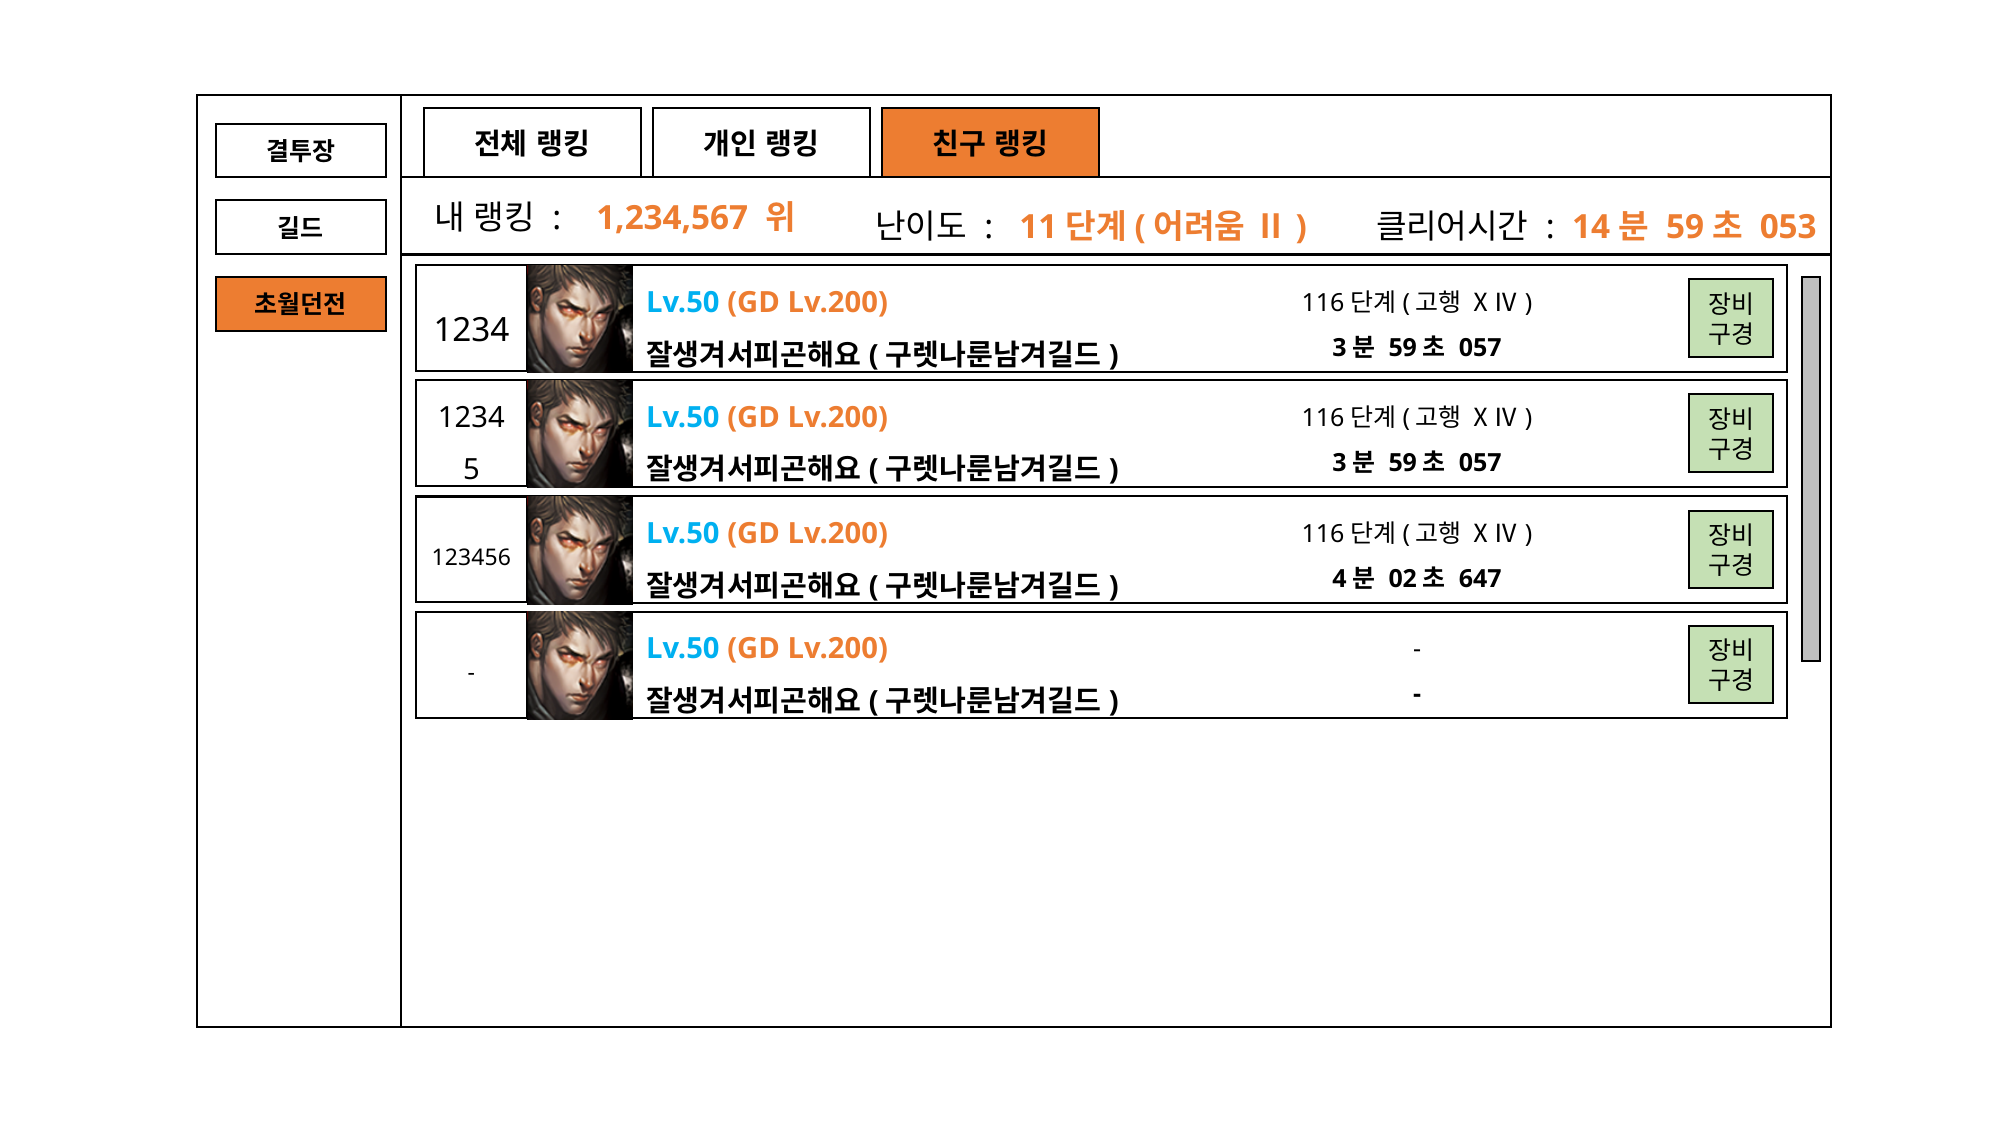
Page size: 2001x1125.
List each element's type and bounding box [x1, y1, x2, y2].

text_box [196, 95, 1834, 1028]
